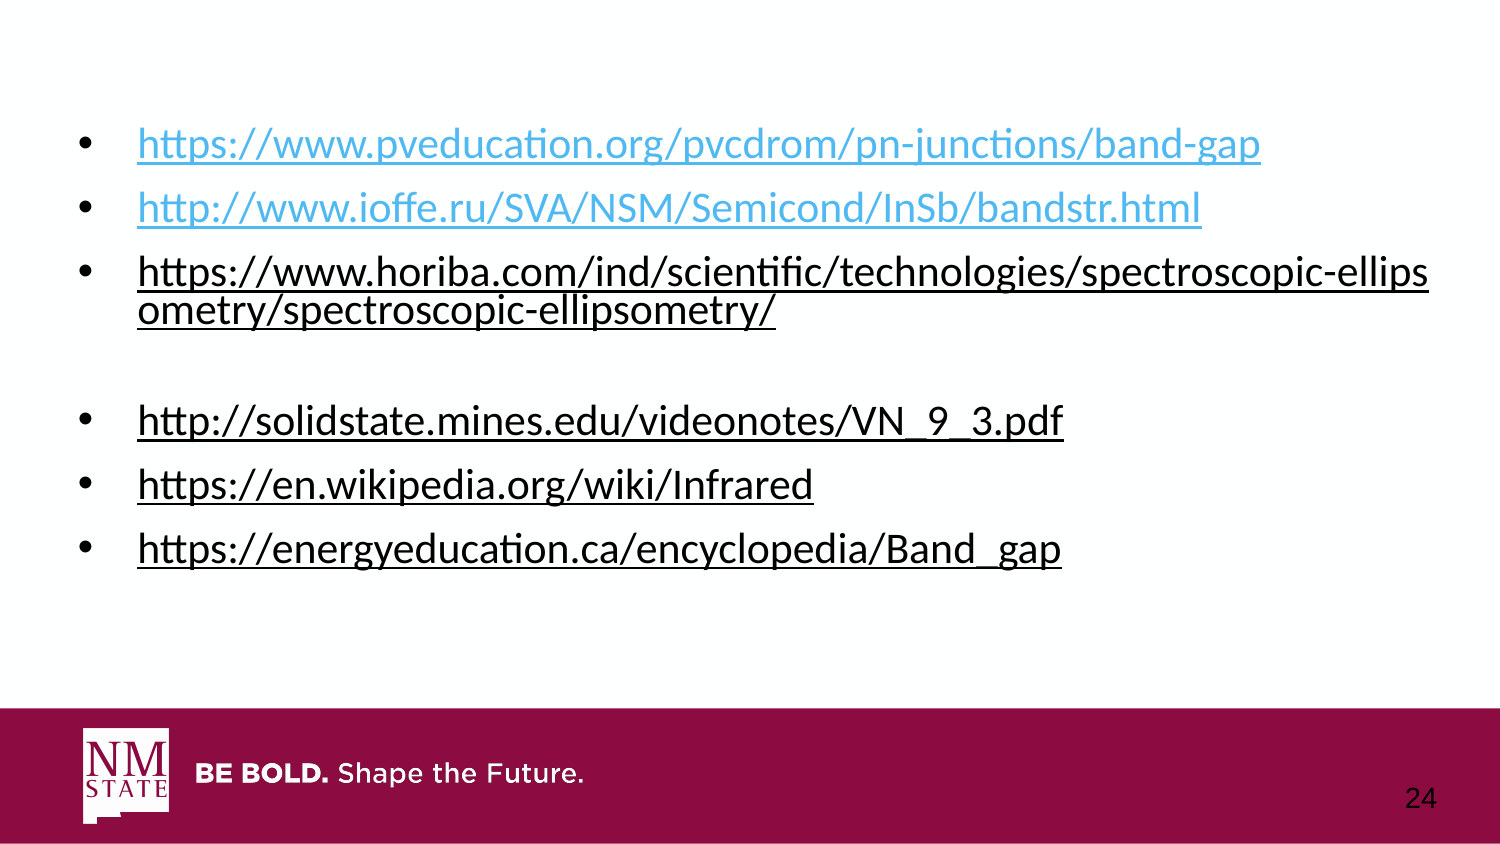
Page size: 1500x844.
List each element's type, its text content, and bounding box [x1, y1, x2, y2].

picture [195, 748, 583, 804]
picture [83, 728, 169, 824]
list https://www.pveducation.org/pvcdrom/pn-junctions/band-gap http://www.ioffe.ru/SVA/NSM/Semicond/InSb/bandstr.html https://www.horiba.com/ind/scientific/technologies/spectroscopic-ellipsometry/spectroscopic-ellipsometry/ http://solidstate.mines.edu/videonotes/VN_9_3.pdf https://en.wikipedia.org/wiki/Infrared https://energyeducation.ca/encyclopedia/Band_gap [51, 115, 1449, 677]
slide_number 24 [1389, 764, 1480, 830]
